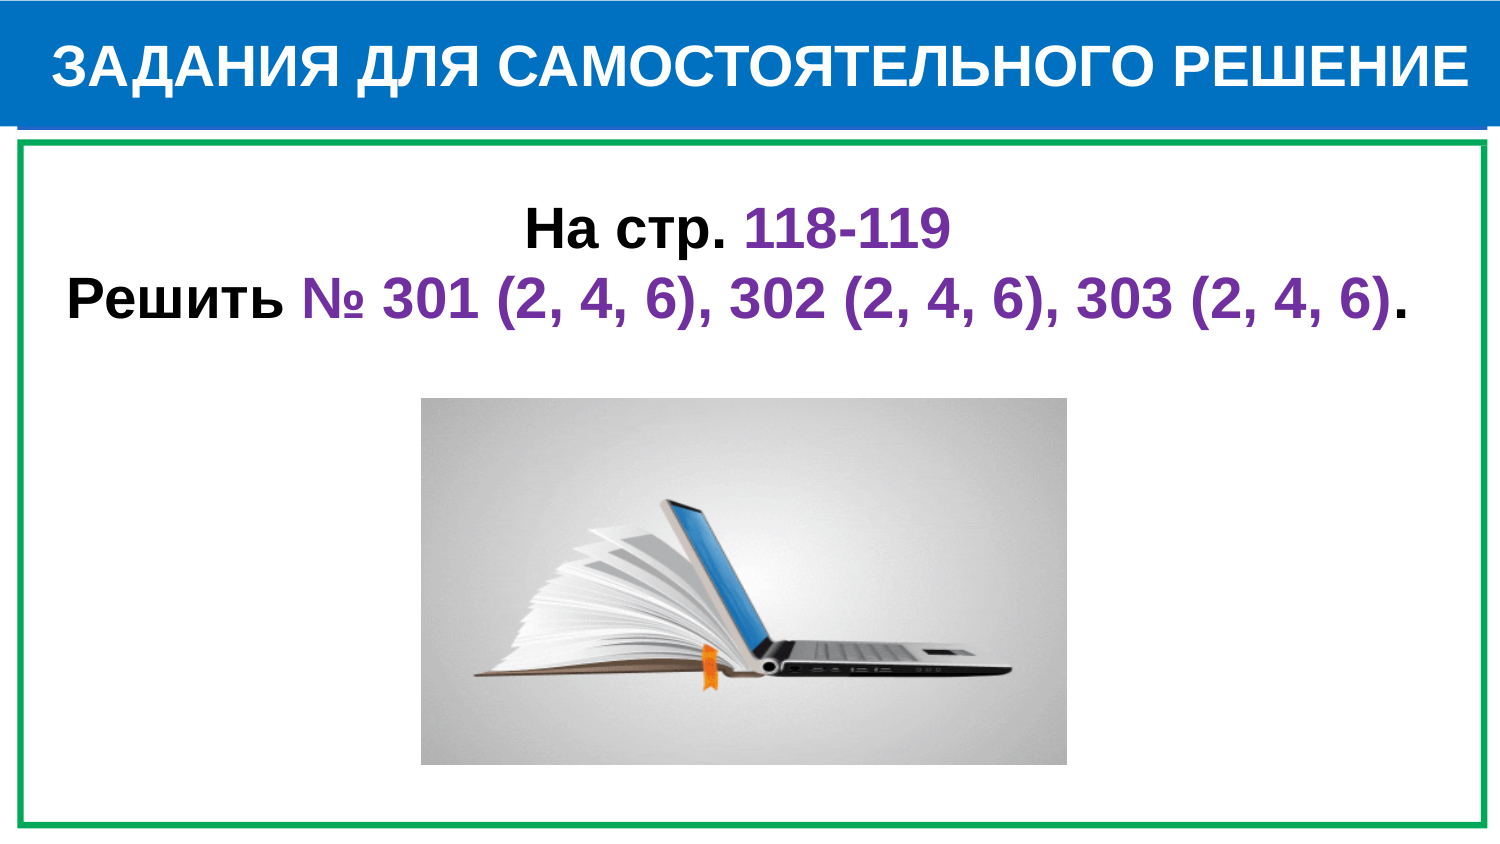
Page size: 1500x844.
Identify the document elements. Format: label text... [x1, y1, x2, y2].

text_box ЗАДАНИЯ ДЛЯ САМОСТОЯТЕЛЬНОГО РЕШЕНИЕ [35, 28, 1486, 99]
picture [421, 398, 1067, 765]
text_box [0, 0, 1500, 127]
text_box На стр. 118-119 Решить № 301 (2, 4, 6), 302 (2, 4, 6), 303 (2, 4, 6). [35, 182, 1441, 338]
